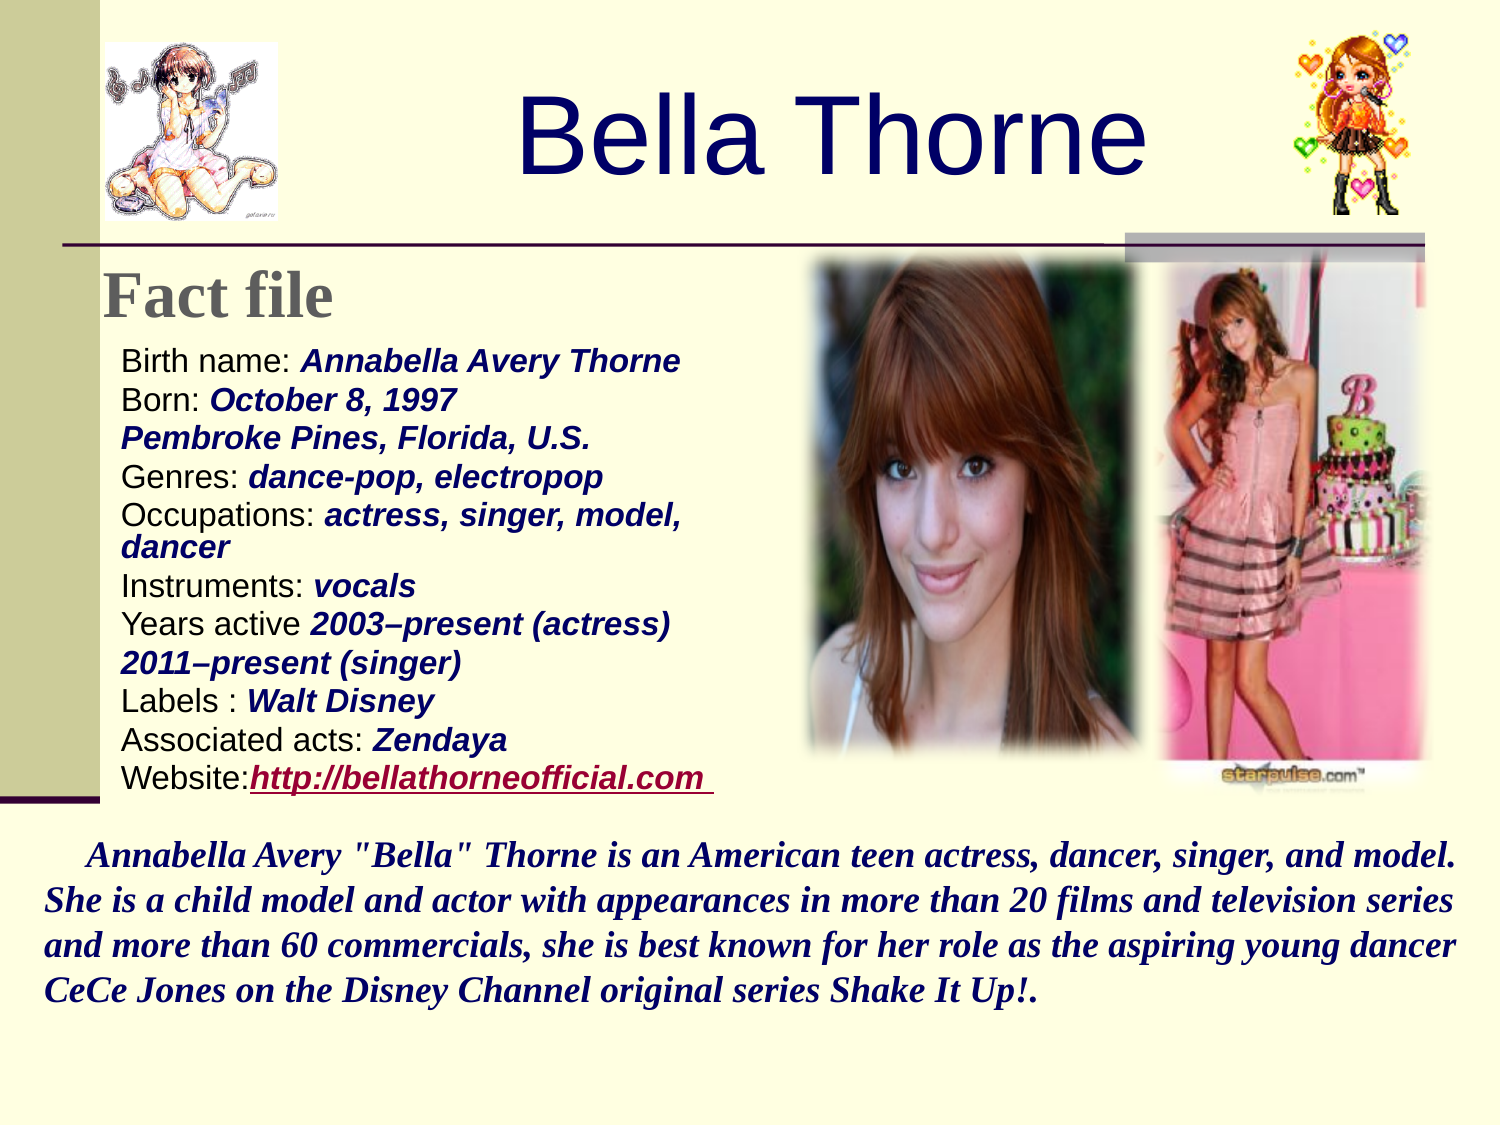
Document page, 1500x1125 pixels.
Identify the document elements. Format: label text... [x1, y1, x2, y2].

picture [105, 41, 278, 221]
picture [1292, 18, 1411, 215]
picture [796, 243, 1436, 798]
list Birth name: Annabella Avery Thorne Born: October 8, 1997 Pembroke Pines, Florida, U.S. Genres: dance-pop, electropop Occupations: actress, singer, model, dancer Instruments: vocals Years active 2003–present (actress) 2011–present (singer) Labels : Walt Disney Associated acts: Zendaya Website:http://bellathorneofficial.com [105, 339, 750, 822]
text_box Annabella Avery "Bella" Thorne is an American teen actress, dancer, singer, and model. She is a child model and actor with appearances in more than 20 films and television series and more than 60 commercials, she is best known for her role as the aspiring young dancer CeCe Jones on the Disney Channel original series Shake It Up!. [29, 822, 1500, 1062]
text_box Fact file [17, 243, 420, 339]
text_box Bella Thorne [312, 54, 1287, 205]
